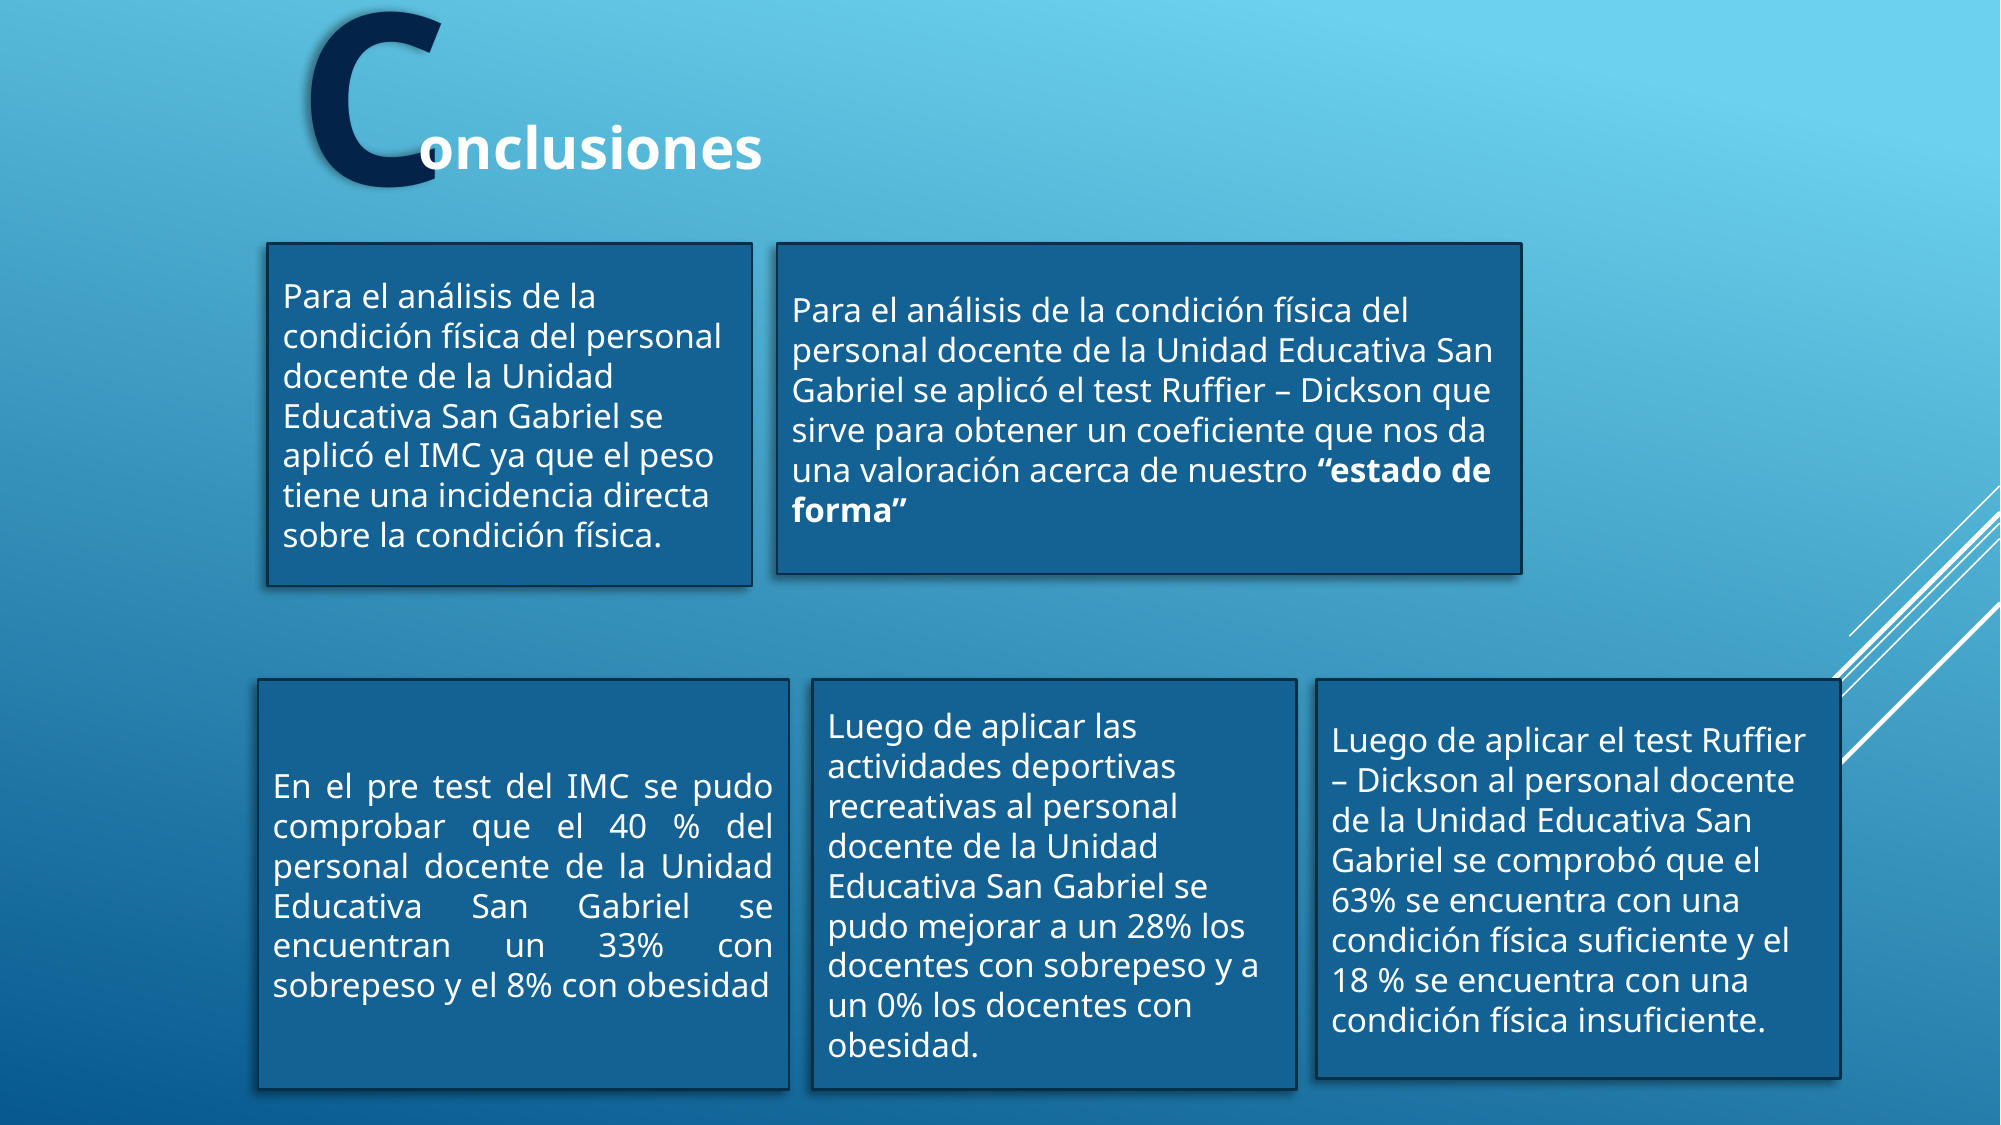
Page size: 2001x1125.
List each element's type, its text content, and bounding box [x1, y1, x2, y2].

text_box En el pre test del IMC se pudo comprobar que el 40 % del personal docente de la Unidad Educativa San Gabriel se encuentran un 33% con sobrepeso y el 8% con obesidad [257, 678, 790, 1091]
text_box Para el análisis de la condición física del personal docente de la Unidad Educativa San Gabriel se aplicó el test Ruffier – Dickson que sirve para obtener un coeficiente que nos da una valoración acerca de nuestro “estado de forma” [776, 242, 1523, 575]
text_box onclusiones [404, 103, 779, 189]
text_box C [283, 0, 466, 241]
text_box Luego de aplicar las actividades deportivas recreativas al personal docente de la Unidad Educativa San Gabriel se pudo mejorar a un 28% los docentes con sobrepeso y a un 0% los docentes con obesidad. [811, 678, 1298, 1091]
text_box Luego de aplicar el test Ruffier – Dickson al personal docente de la Unidad Educativa San Gabriel se comprobó que el 63% se encuentra con una condición física suficiente y el 18 % se encuentra con una condición física insuficiente. [1315, 678, 1842, 1080]
text_box Para el análisis de la condición física del personal docente de la Unidad Educativa San Gabriel se aplicó el IMC ya que el peso tiene una incidencia directa sobre la condición física. [266, 242, 753, 587]
